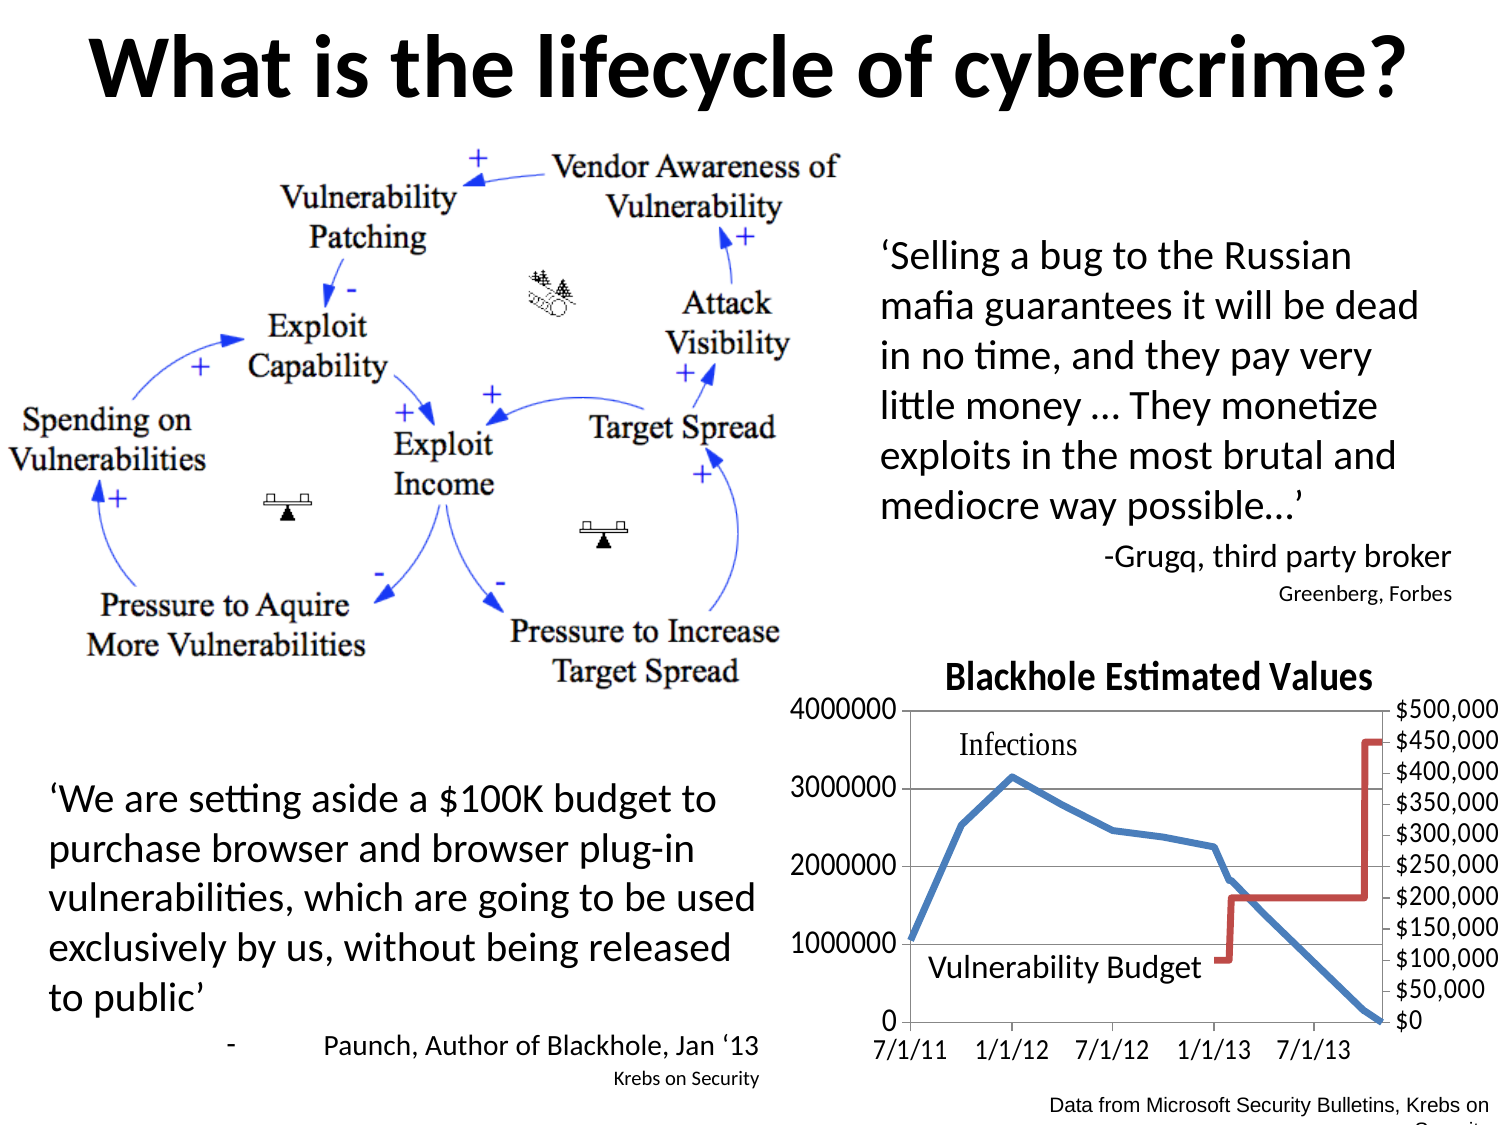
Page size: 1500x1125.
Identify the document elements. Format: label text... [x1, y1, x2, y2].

list ‘Selling a bug to the Russian mafia guarantees it will be dead in no time, and they pay very little money … They monetize exploits in the most brutal and mediocre way possible…’ -Grugq, third party broker Greenberg, Forbes [874, 219, 1468, 643]
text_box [789, 644, 1500, 1125]
picture [0, 123, 869, 717]
title What is the lifecycle of cybercrime? [0, 0, 1500, 124]
text_box ‘We are setting aside a $100K budget to purchase browser and browser plug-in vulnerabilities, which are going to be used exclusively by us, without being released to public’ Paunch, Author of Blackhole, Jan ‘13 Krebs on Security [33, 763, 775, 1100]
